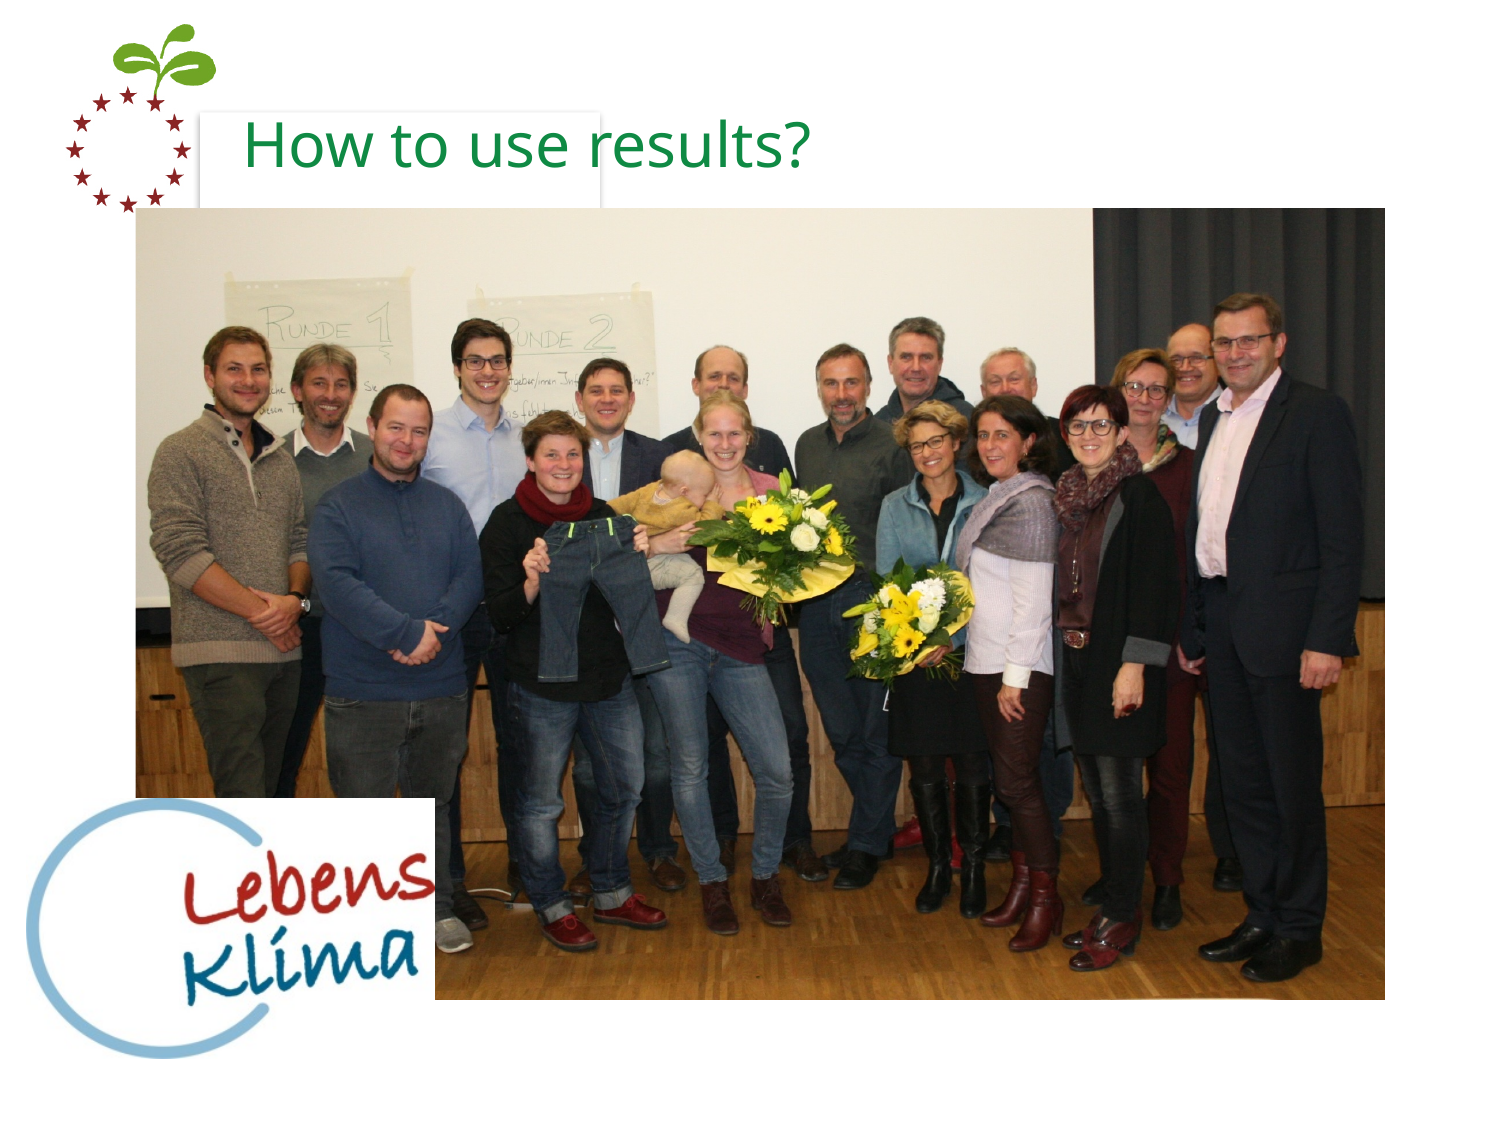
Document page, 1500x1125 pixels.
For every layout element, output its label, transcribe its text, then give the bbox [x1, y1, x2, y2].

picture [25, 24, 1386, 1059]
title How to use results? [227, 97, 1352, 201]
